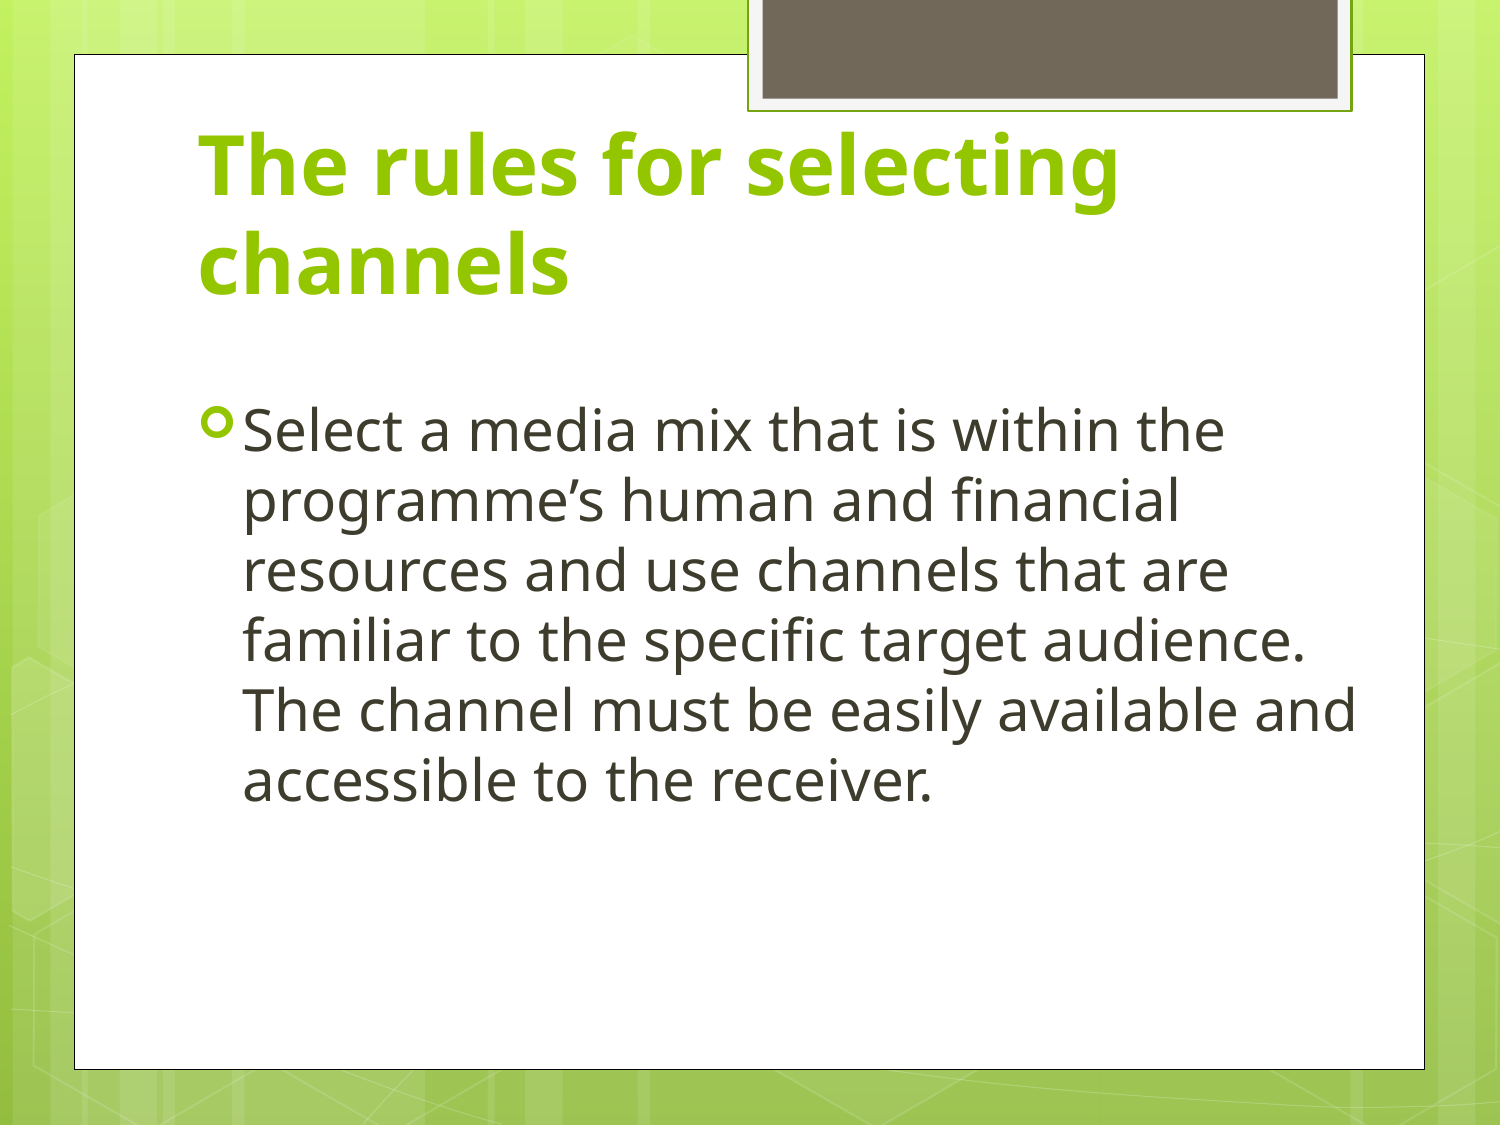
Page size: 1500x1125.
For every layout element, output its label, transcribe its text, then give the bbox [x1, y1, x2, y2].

list Select a media mix that is within the programme’s human and financial resources and use channels that are familiar to the specific target audience. The channel must be easily available and accessible to the receiver. [171, 385, 1388, 1016]
title The rules for selecting channels [183, 231, 1336, 385]
